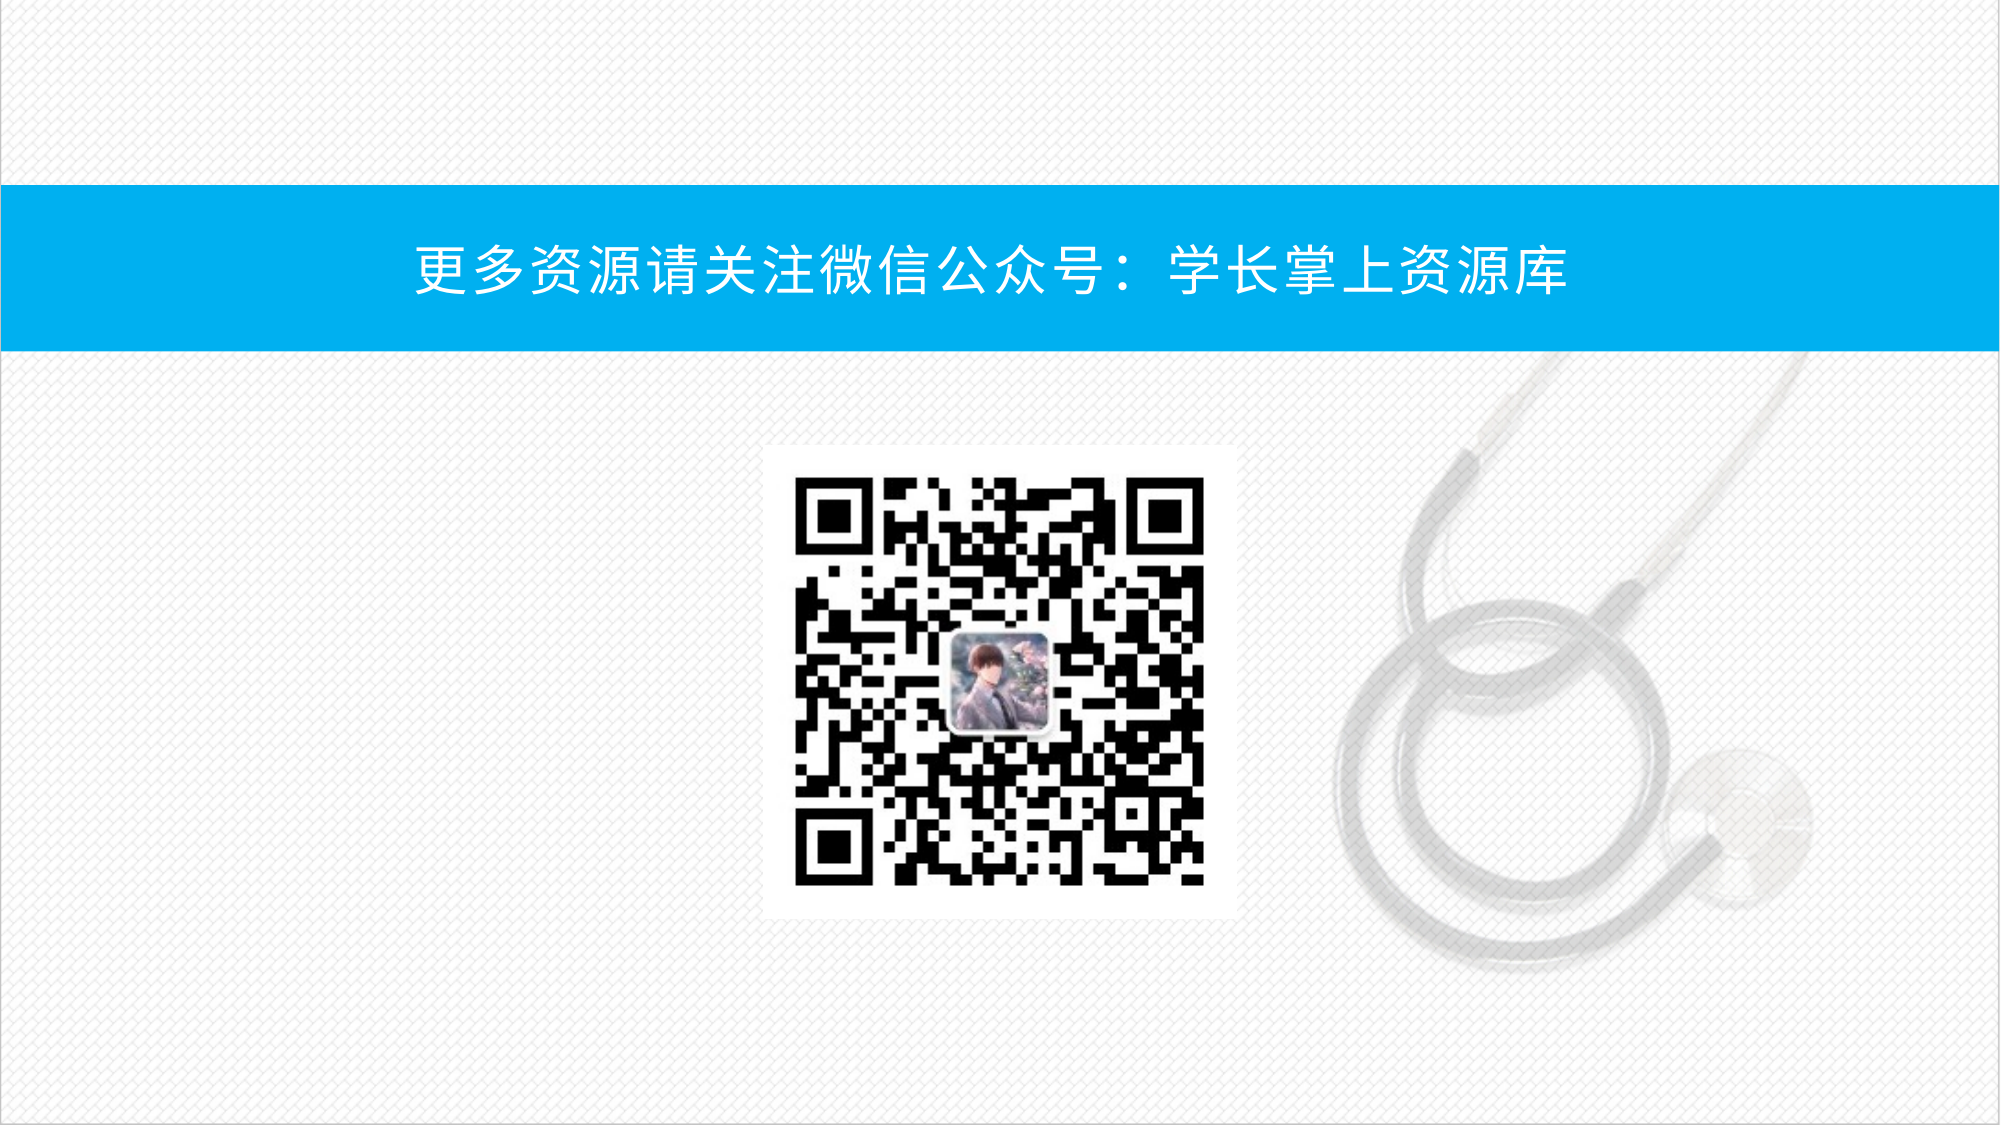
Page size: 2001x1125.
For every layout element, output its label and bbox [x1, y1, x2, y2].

text_box [0, 184, 2000, 352]
picture [0, 0, 2001, 1125]
